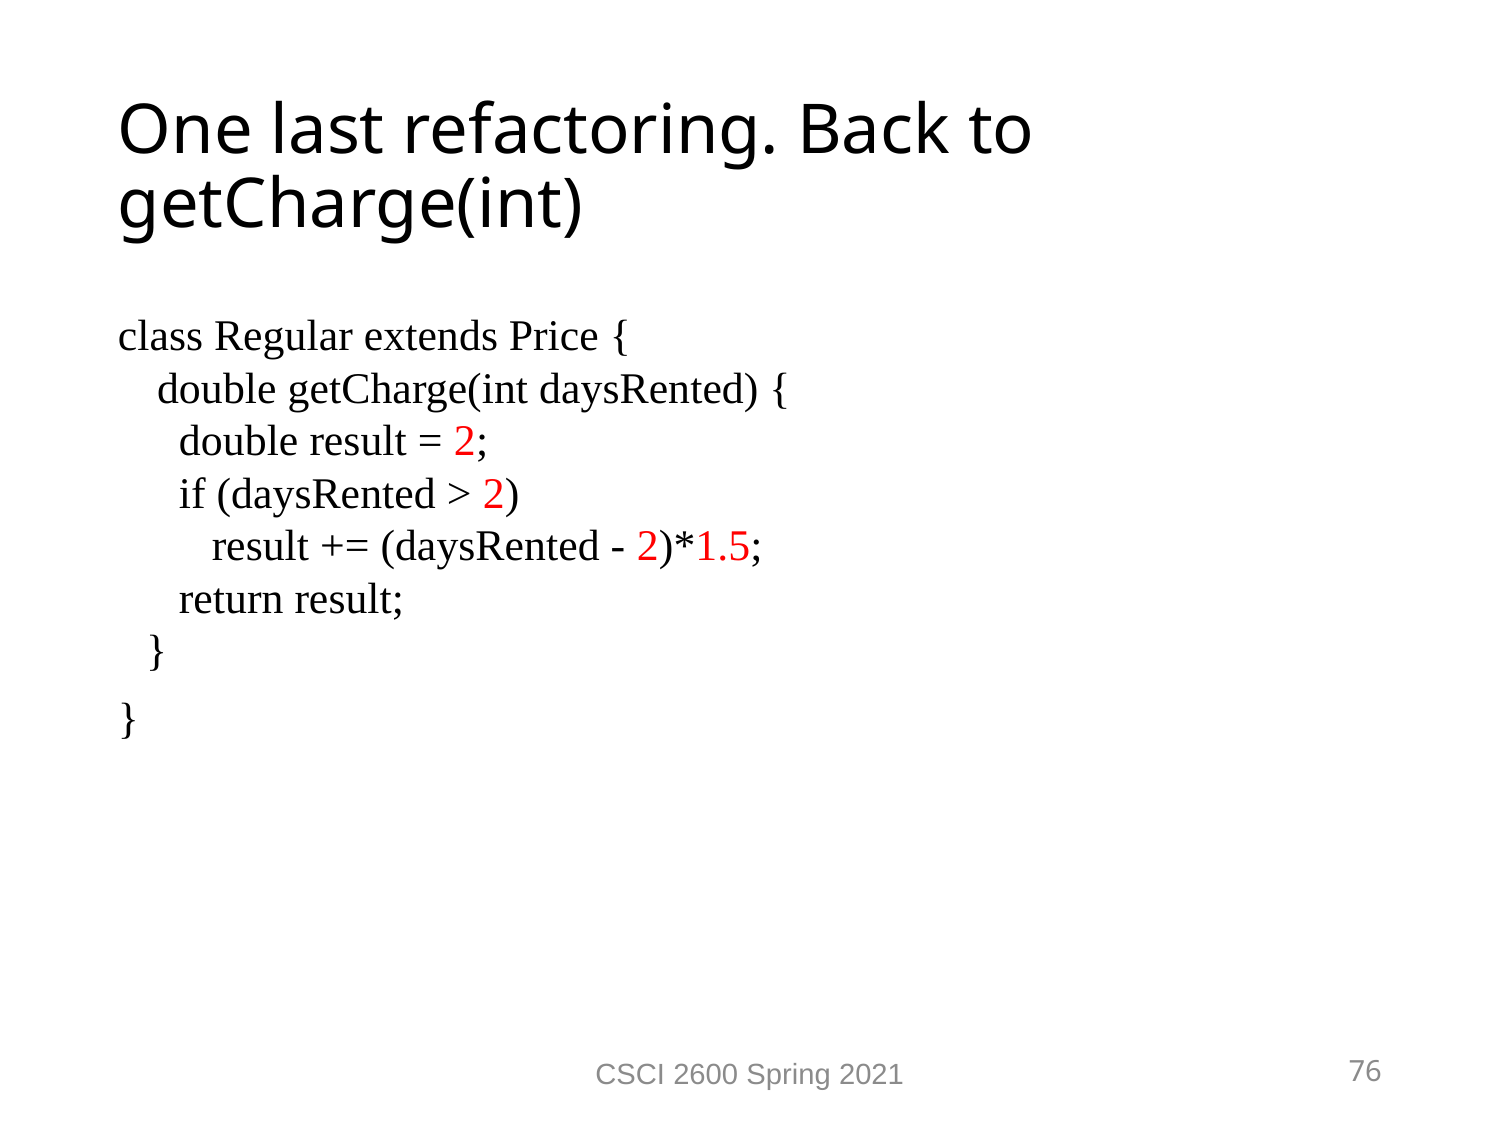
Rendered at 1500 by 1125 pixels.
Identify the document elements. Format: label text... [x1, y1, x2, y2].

text_box 76 [1059, 1042, 1397, 1103]
text_box class Regular extends Price { double getCharge(int daysRented) { double result = 2; if (daysRented > 2) result += (daysRented - 2)*1.5; return result; } } [103, 299, 1397, 1014]
text_box CSCI 2600 Spring 2021 [496, 1042, 1003, 1103]
text_box One last refactoring. Back to getCharge(int) [103, 59, 1397, 278]
